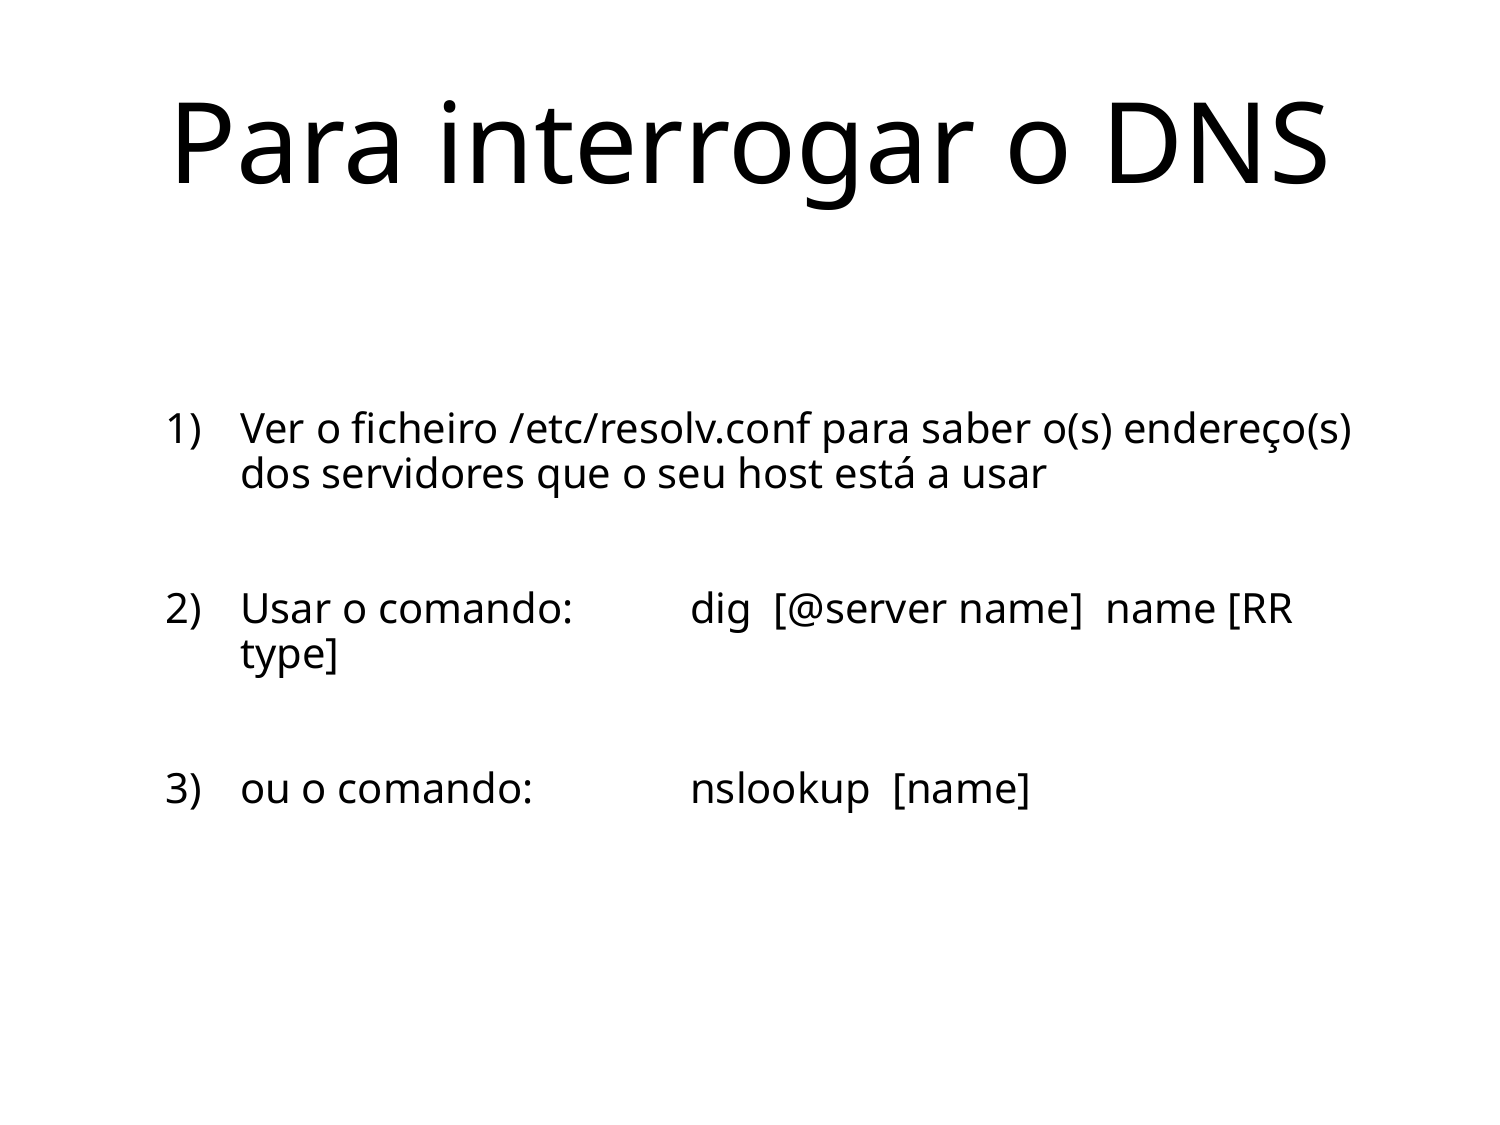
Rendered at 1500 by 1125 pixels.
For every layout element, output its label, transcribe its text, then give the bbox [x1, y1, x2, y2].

text_box Ver o ficheiro /etc/resolv.conf para saber o(s) endereço(s) dos servidores que o seu host está a usar Usar o comando: dig [@server name] name [RR type] ou o comando: nslookup [name] [150, 399, 1400, 865]
title Para interrogar o DNS [75, 45, 1425, 233]
